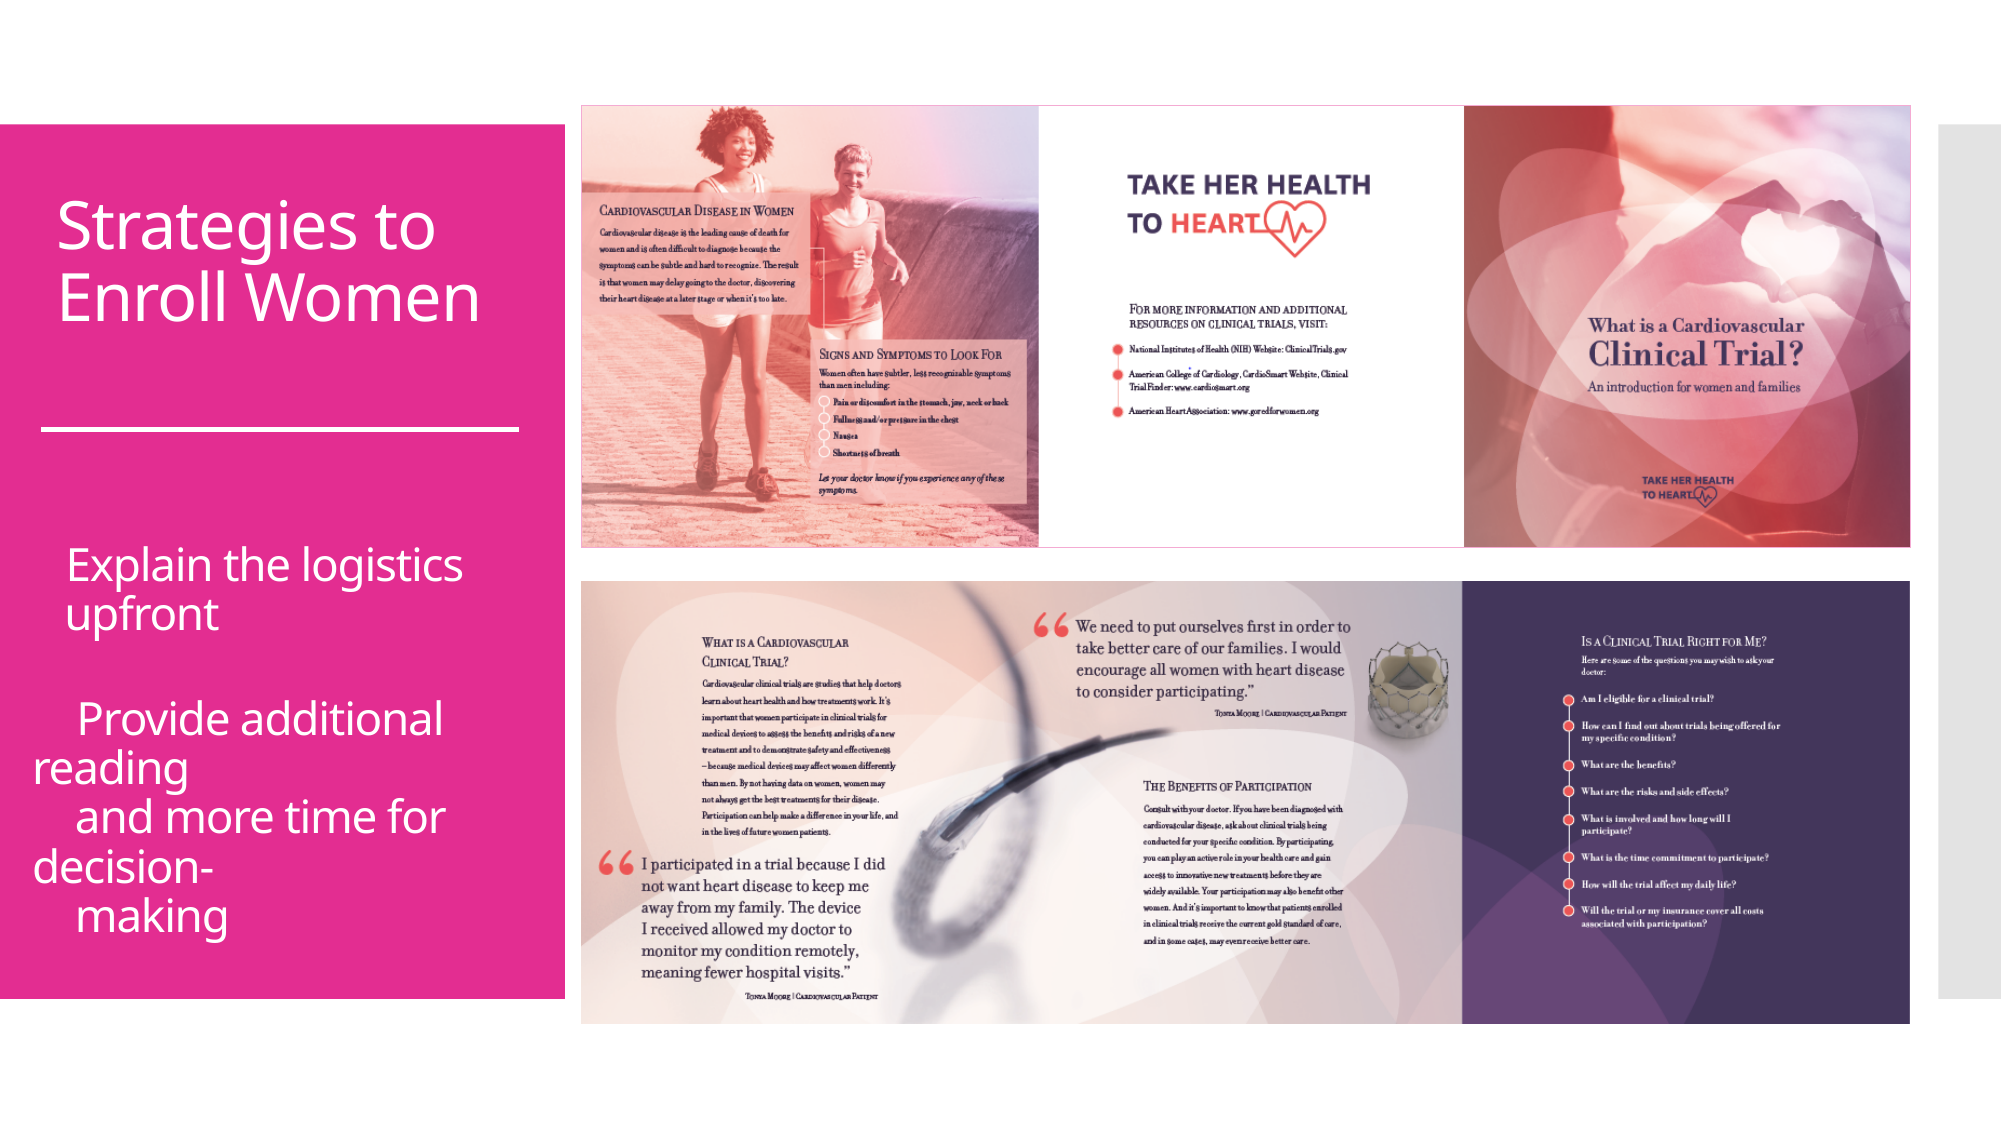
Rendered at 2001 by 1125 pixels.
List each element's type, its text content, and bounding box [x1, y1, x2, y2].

picture [581, 104, 1911, 548]
picture [581, 581, 1911, 1024]
title Strategies to Enroll Women [41, 184, 525, 457]
text_box Explain the logistics upfront Provide additional reading and more time for decision- making [17, 534, 587, 807]
